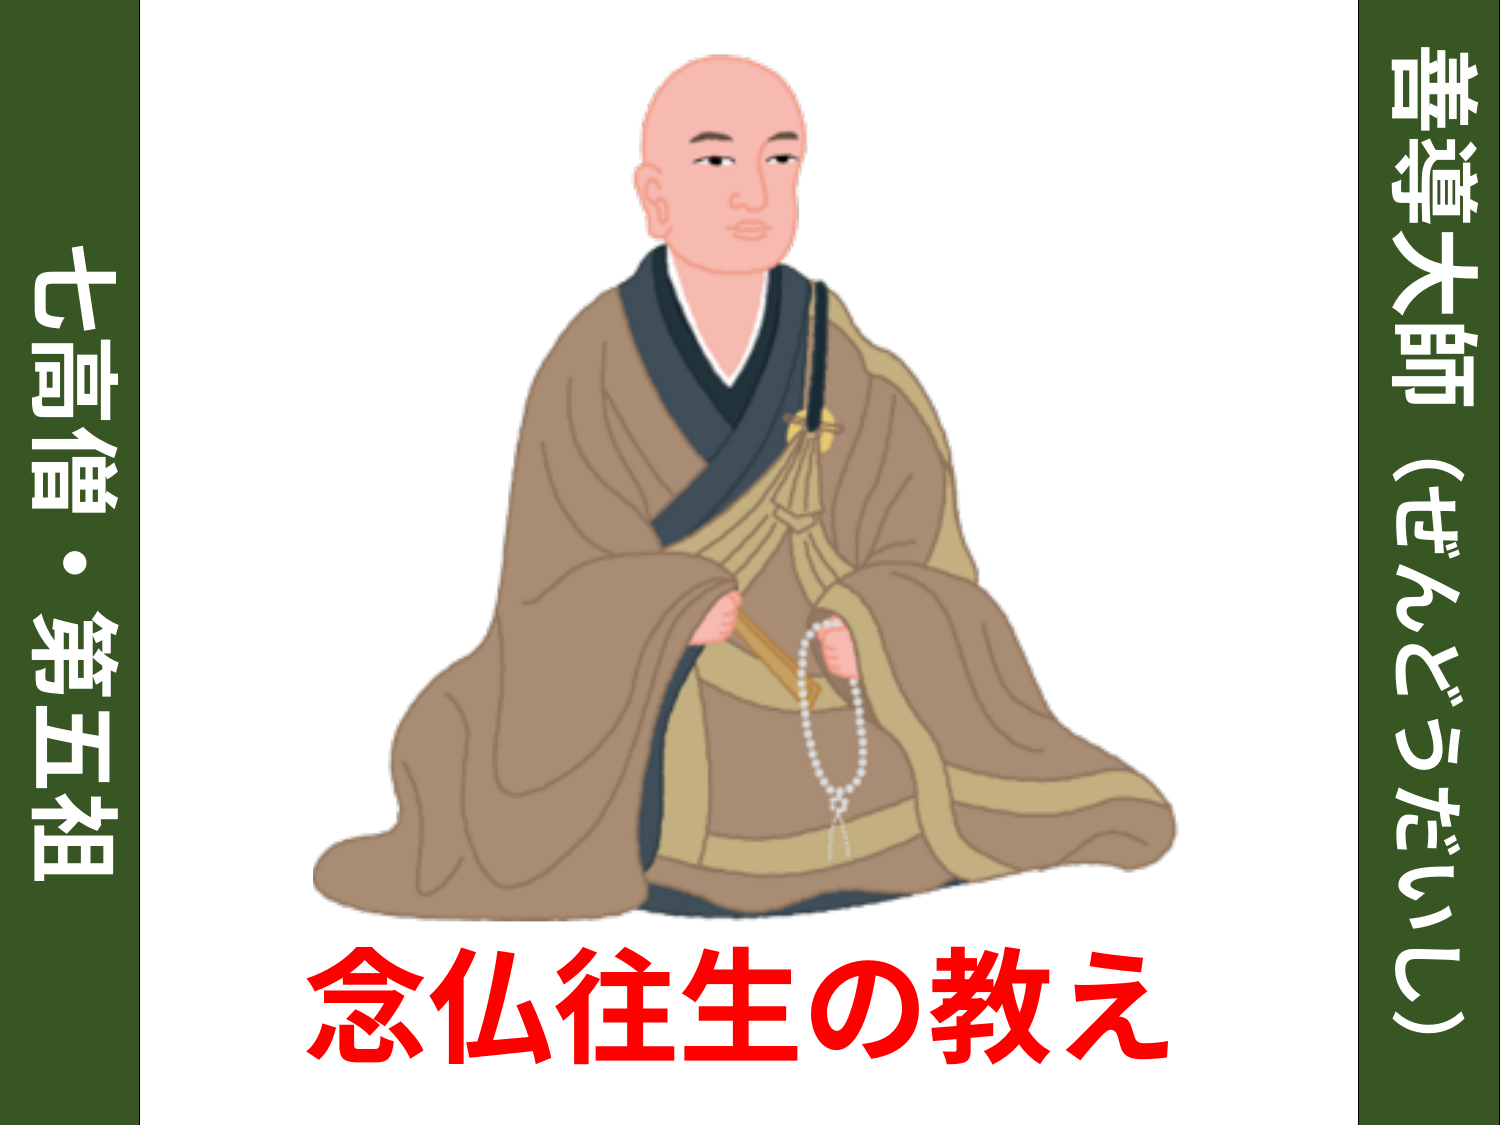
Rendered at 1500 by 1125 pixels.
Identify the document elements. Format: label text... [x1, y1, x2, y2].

text_box 念仏往生の教え [288, 921, 1211, 1087]
text_box 善導大師（ぜんどうだいし） [1358, 0, 1500, 1125]
picture [313, 45, 1187, 922]
text_box 七高僧・第五祖 [0, 0, 140, 1125]
